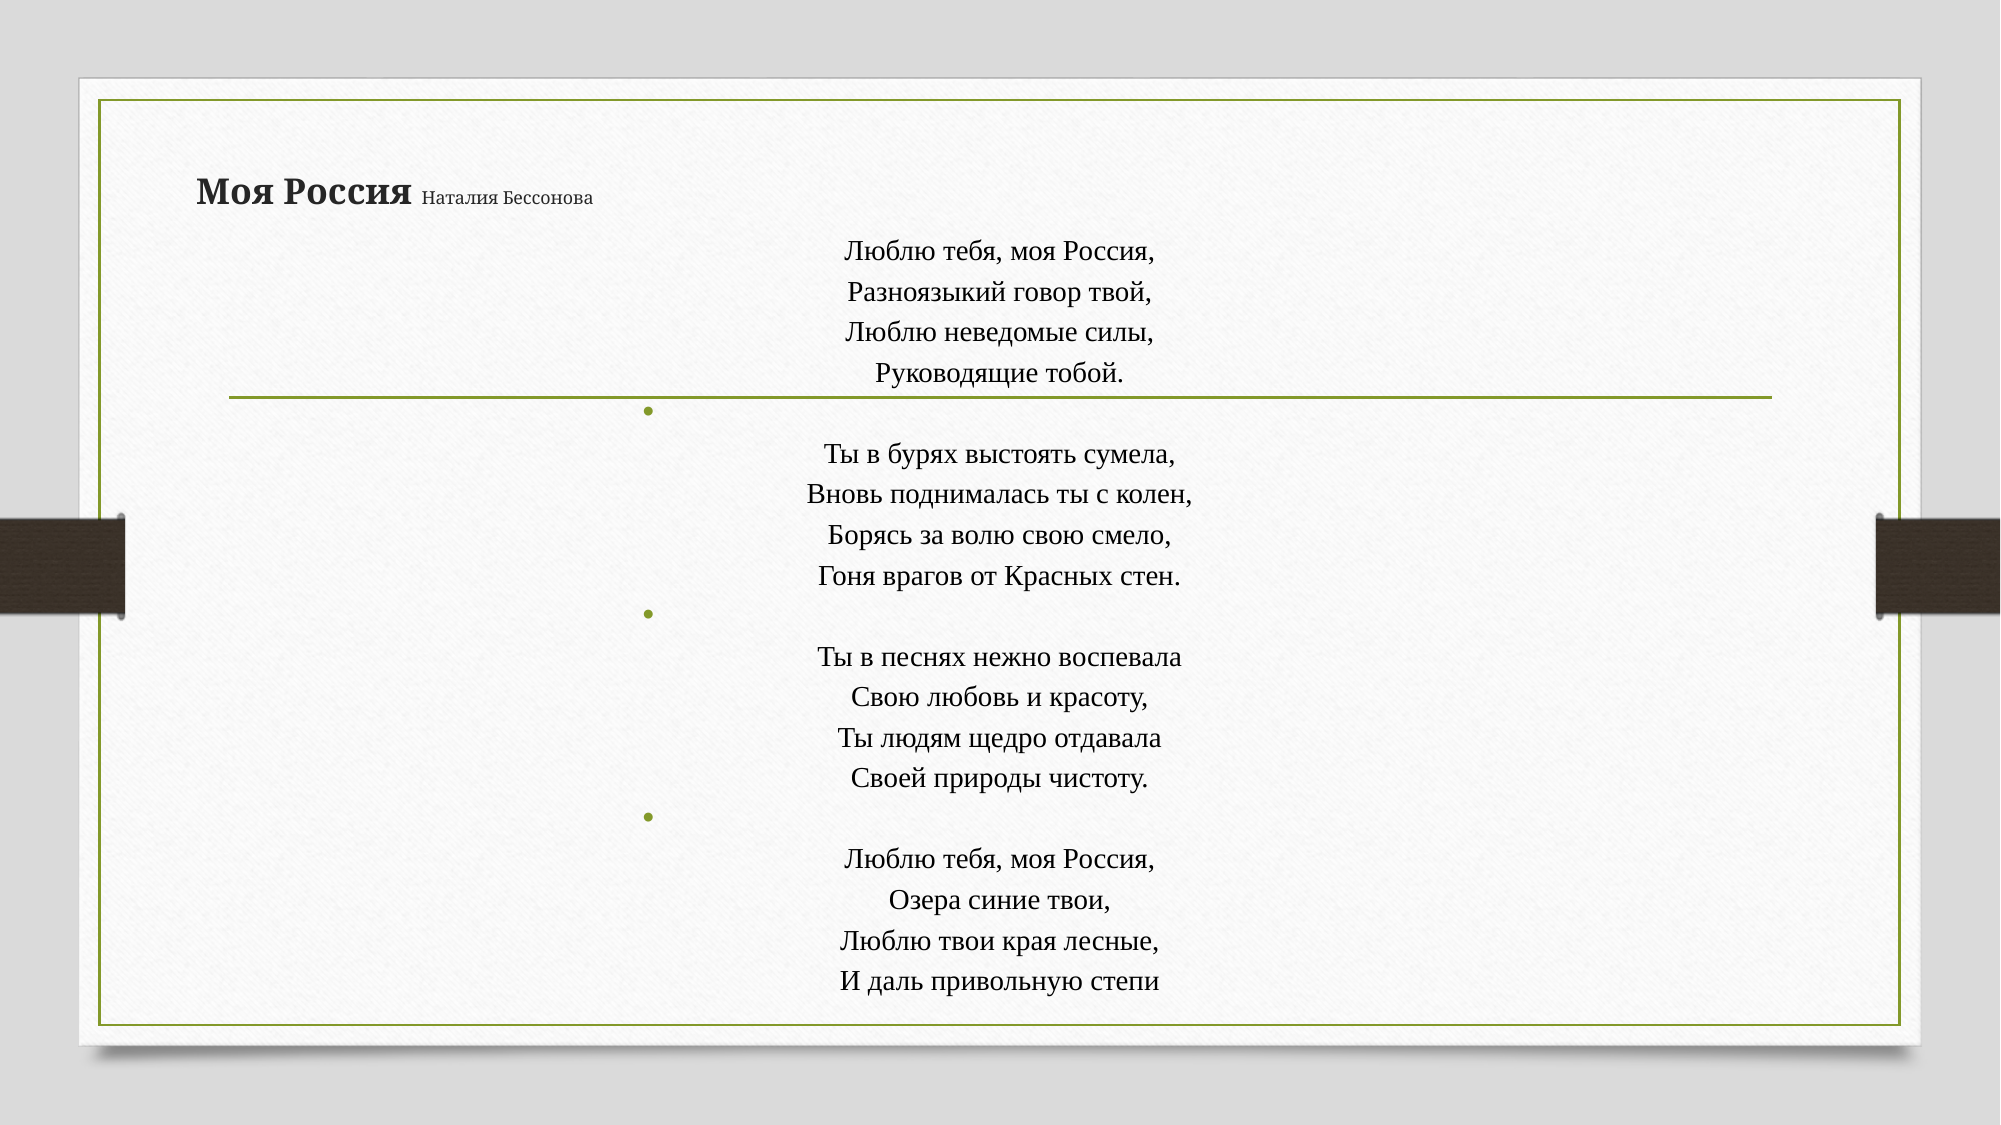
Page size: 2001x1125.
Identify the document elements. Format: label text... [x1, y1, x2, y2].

list Люблю тебя, моя Россия, Разноязыкий говор твой, Люблю неведомые силы, Руководящие тобой. Ты в бурях выстоять сумела, Вновь поднималась ты с колен, Борясь за волю свою смело, Гоня врагов от Красных стен. Ты в песнях нежно воспевала Свою любовь и красоту, Ты людям щедро отдавала Своей природы чистоту. Люблю тебя, моя Россия, Озера синие твои, Люблю твои края лесные, И даль привольную степи [212, 223, 1788, 1015]
title Моя Россия Наталия Бессонова [181, 161, 1757, 242]
picture [0, 0, 2001, 1125]
